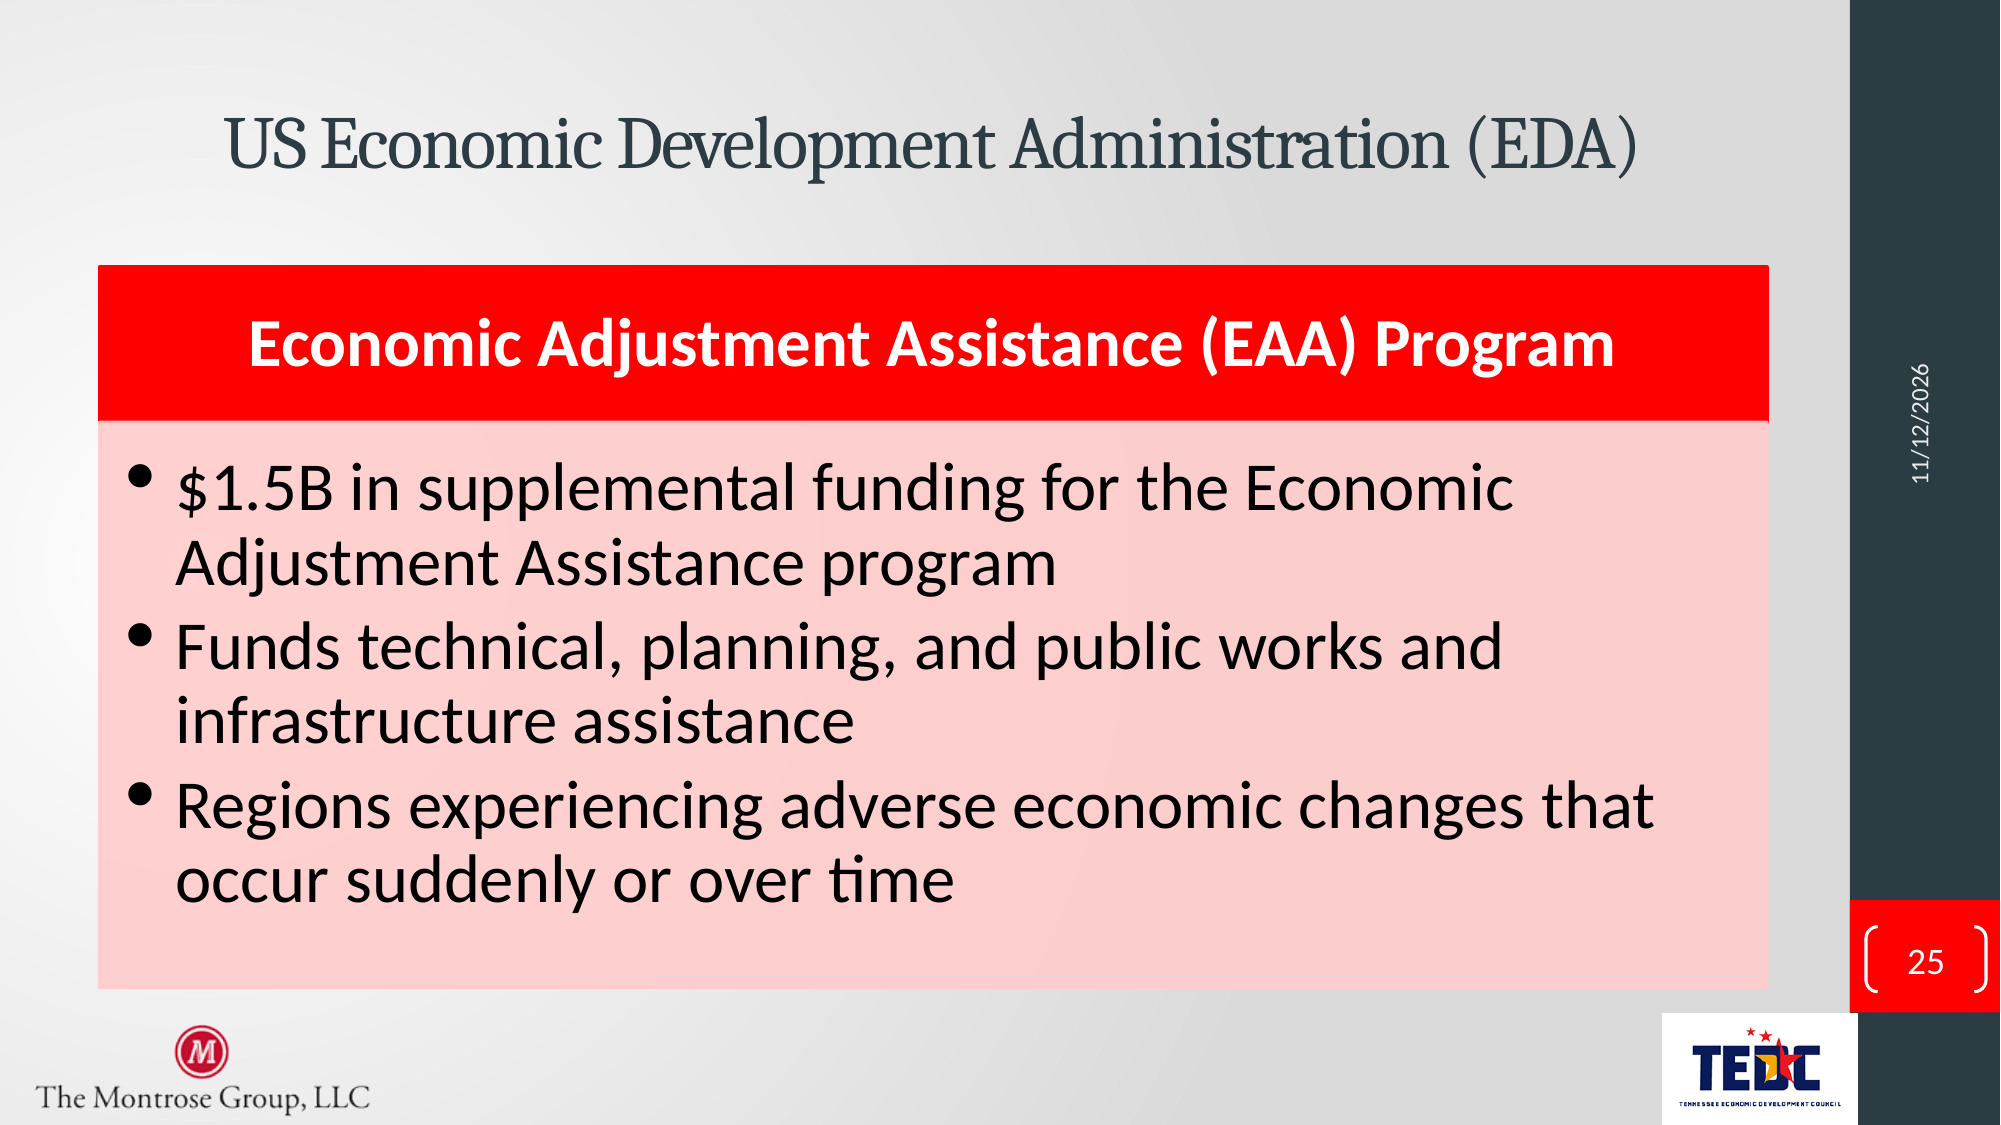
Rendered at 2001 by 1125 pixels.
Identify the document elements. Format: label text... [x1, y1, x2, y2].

slide_number 25 [1864, 925, 1988, 994]
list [99, 261, 1768, 993]
title US Economic Development Administration (EDA) [99, 45, 1767, 233]
picture [1661, 1012, 1859, 1125]
picture [24, 1010, 469, 1125]
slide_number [1878, 100, 1959, 501]
